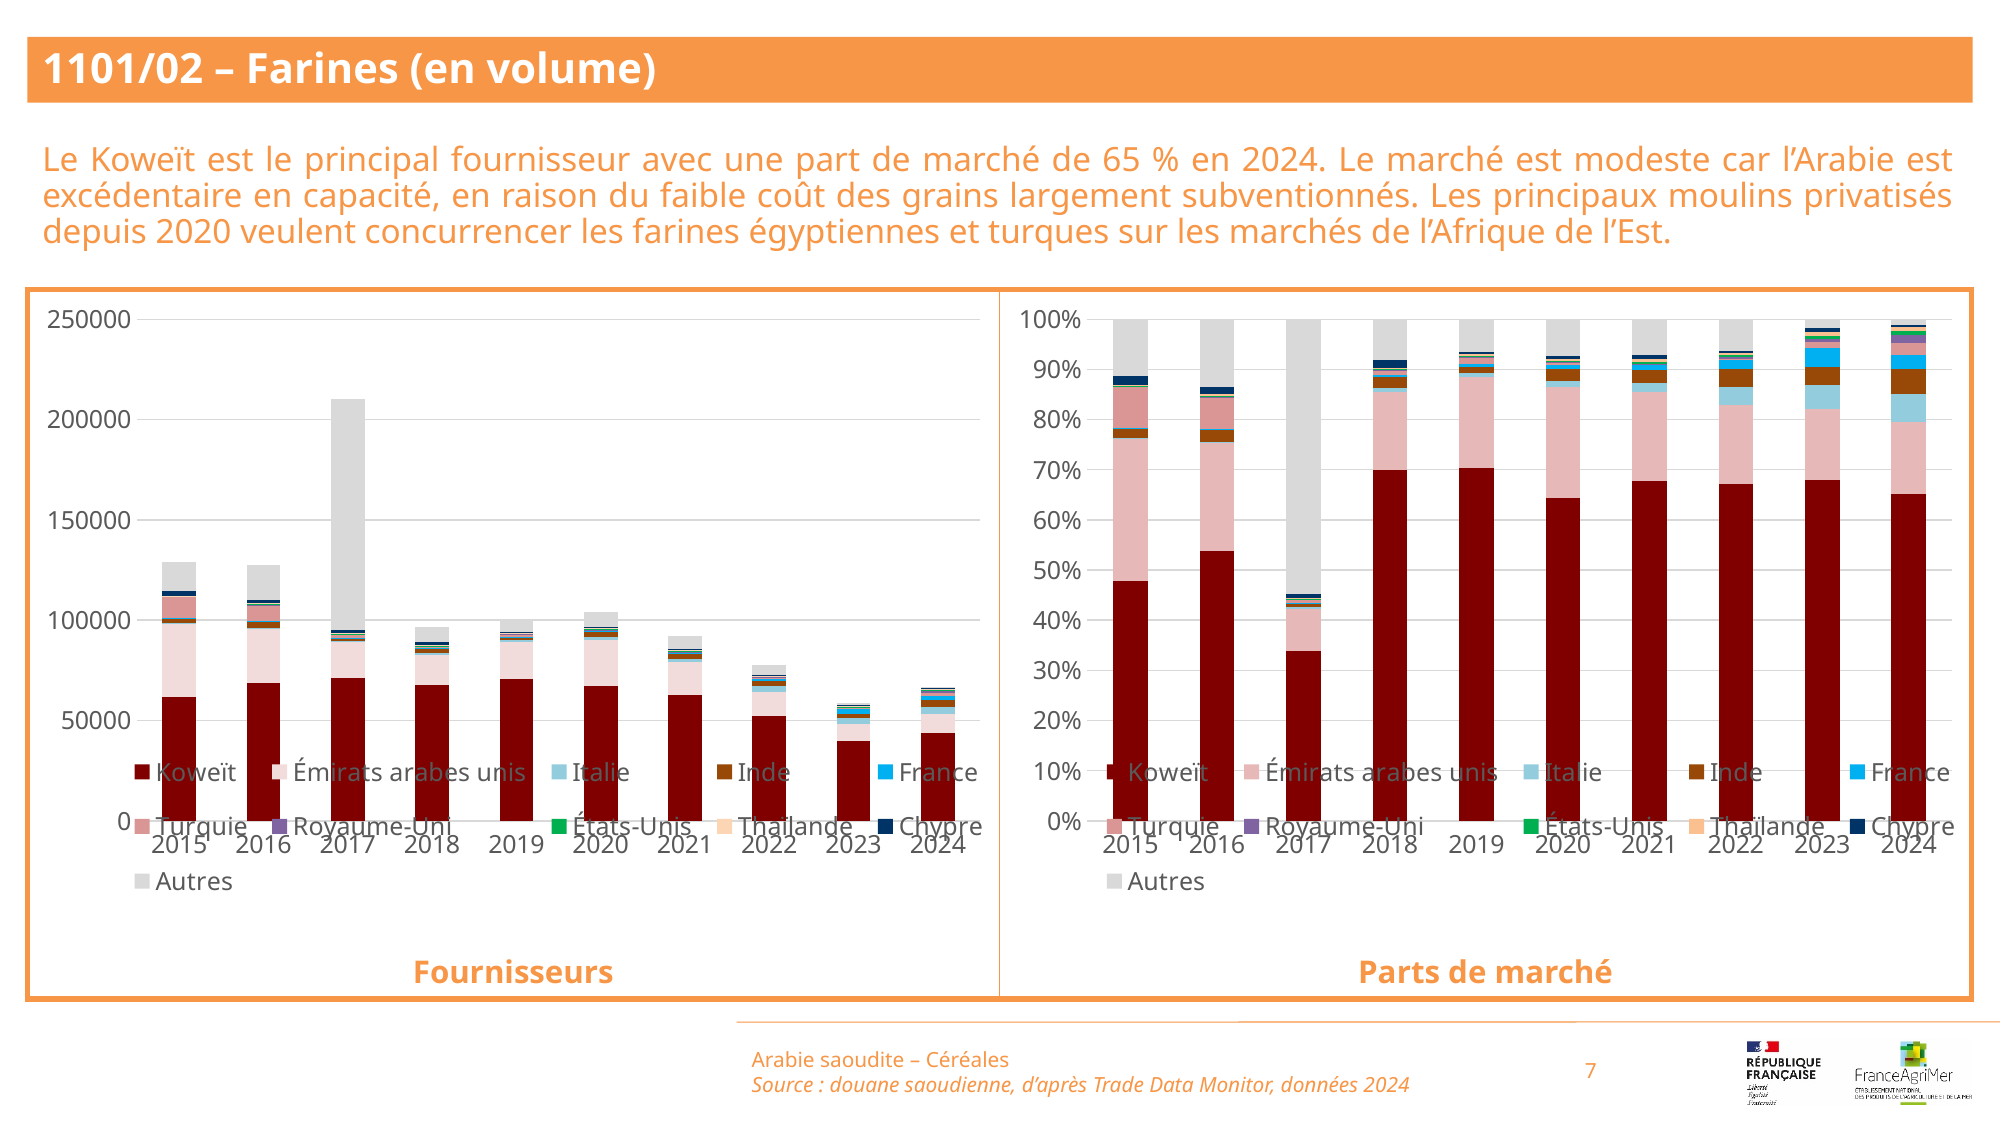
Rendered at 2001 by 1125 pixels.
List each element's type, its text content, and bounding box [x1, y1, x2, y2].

footer Arabie saoudite – Céréales Source : douane saoudienne, d’après Trade Data Monitor, données 2024 [736, 1042, 1552, 1102]
list 1101/02 – Farines (en volume) [27, 36, 1973, 103]
chart [27, 289, 1972, 932]
slide_number 7 [1569, 1042, 1718, 1102]
list Le Koweït est le principal fournisseur avec une part de marché de 65 % en 2024. Le marché est modeste car l’Arabie est excédentaire en capacité, en raison du faible coût des grains largement subventionnés. Les principaux moulins privatisés depuis 2020 veulent concurrencer les farines égyptiennes et turques sur les marchés de l’Afrique de l’Est. [27, 135, 1972, 257]
picture [1747, 1039, 1972, 1105]
